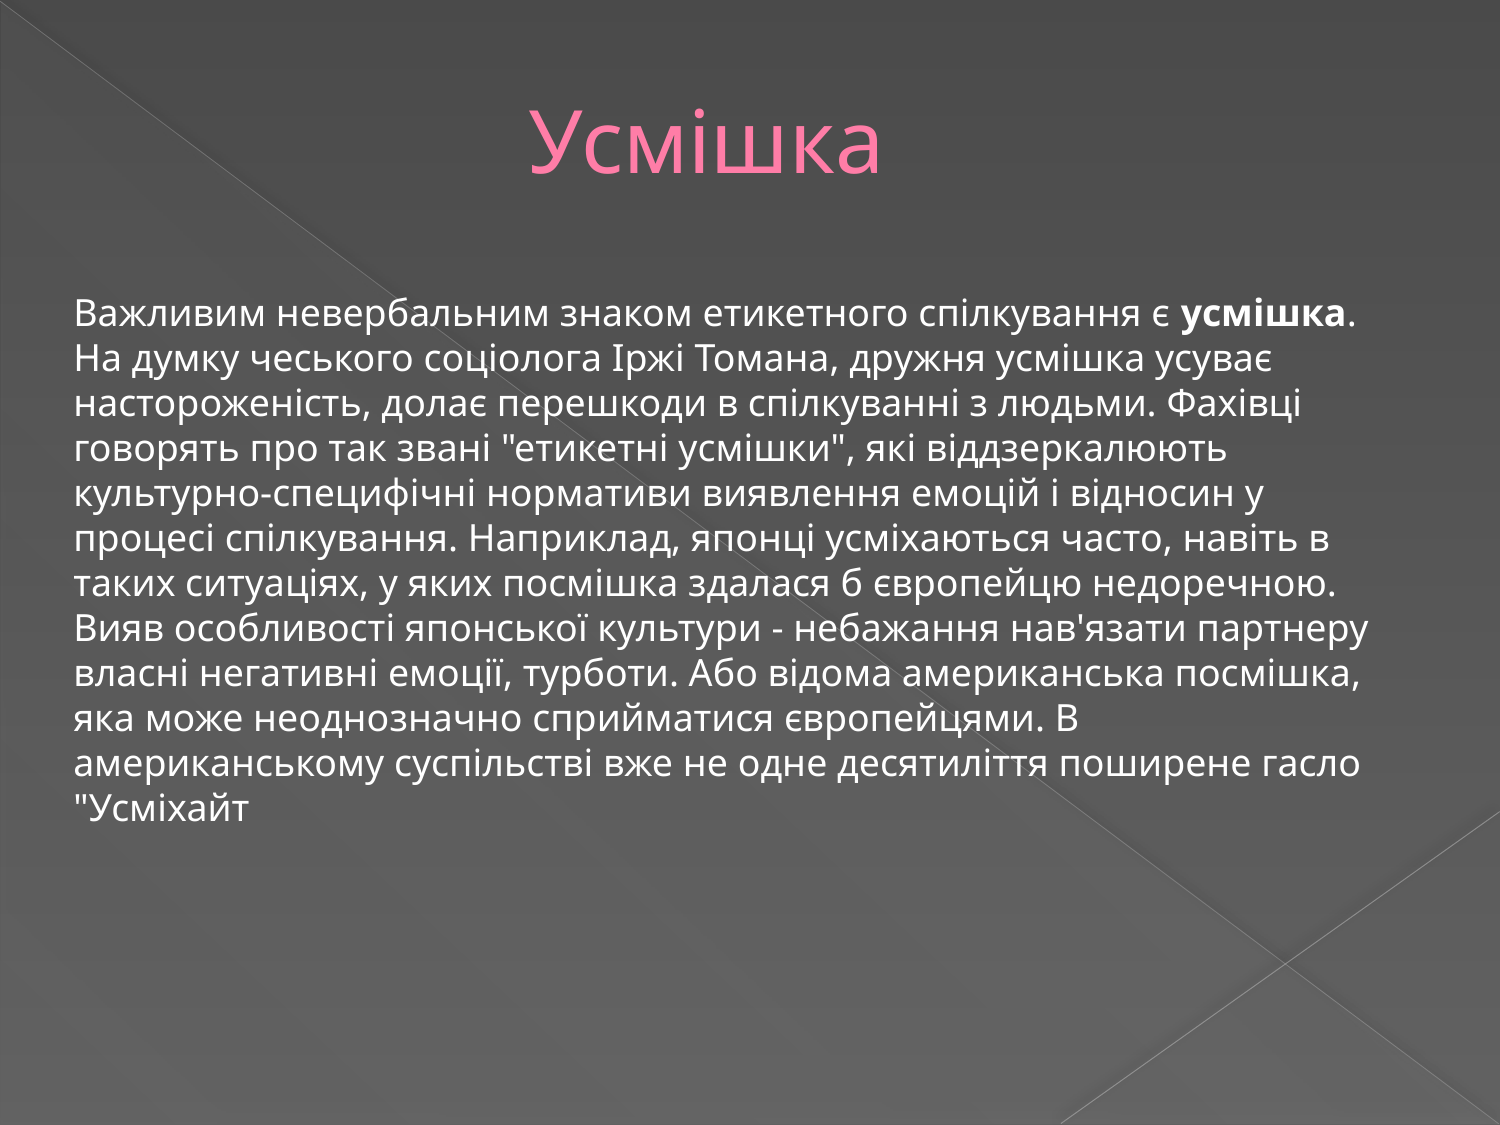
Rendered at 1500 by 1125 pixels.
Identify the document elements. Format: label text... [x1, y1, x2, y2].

title Усмішка [70, 23, 1421, 253]
text_box Важливим невербальним знаком етикетного спілкування є усмішка. На думку чеського соціолога Іржі Томана, дружня усмішка усуває настороженість, долає перешкоди в спілкуванні з людьми. Фахівці говорять про так звані "етикетні усмішки", які віддзеркалюють культурно-специфічні нормативи виявлення емоцій і відносин у процесі спілкування. Наприклад, японці усміхаються часто, навіть в таких ситуаціях, у яких посмішка здалася б європейцю недоречною. Вияв особливості японської культури - небажання нав'язати партнеру власні негативні емоції, турботи. Або відома американська посмішка, яка може неоднозначно сприйматися європейцями. В американському суспільстві вже не одне десятиліття поширене гасло "Усміхайт [58, 281, 1407, 836]
